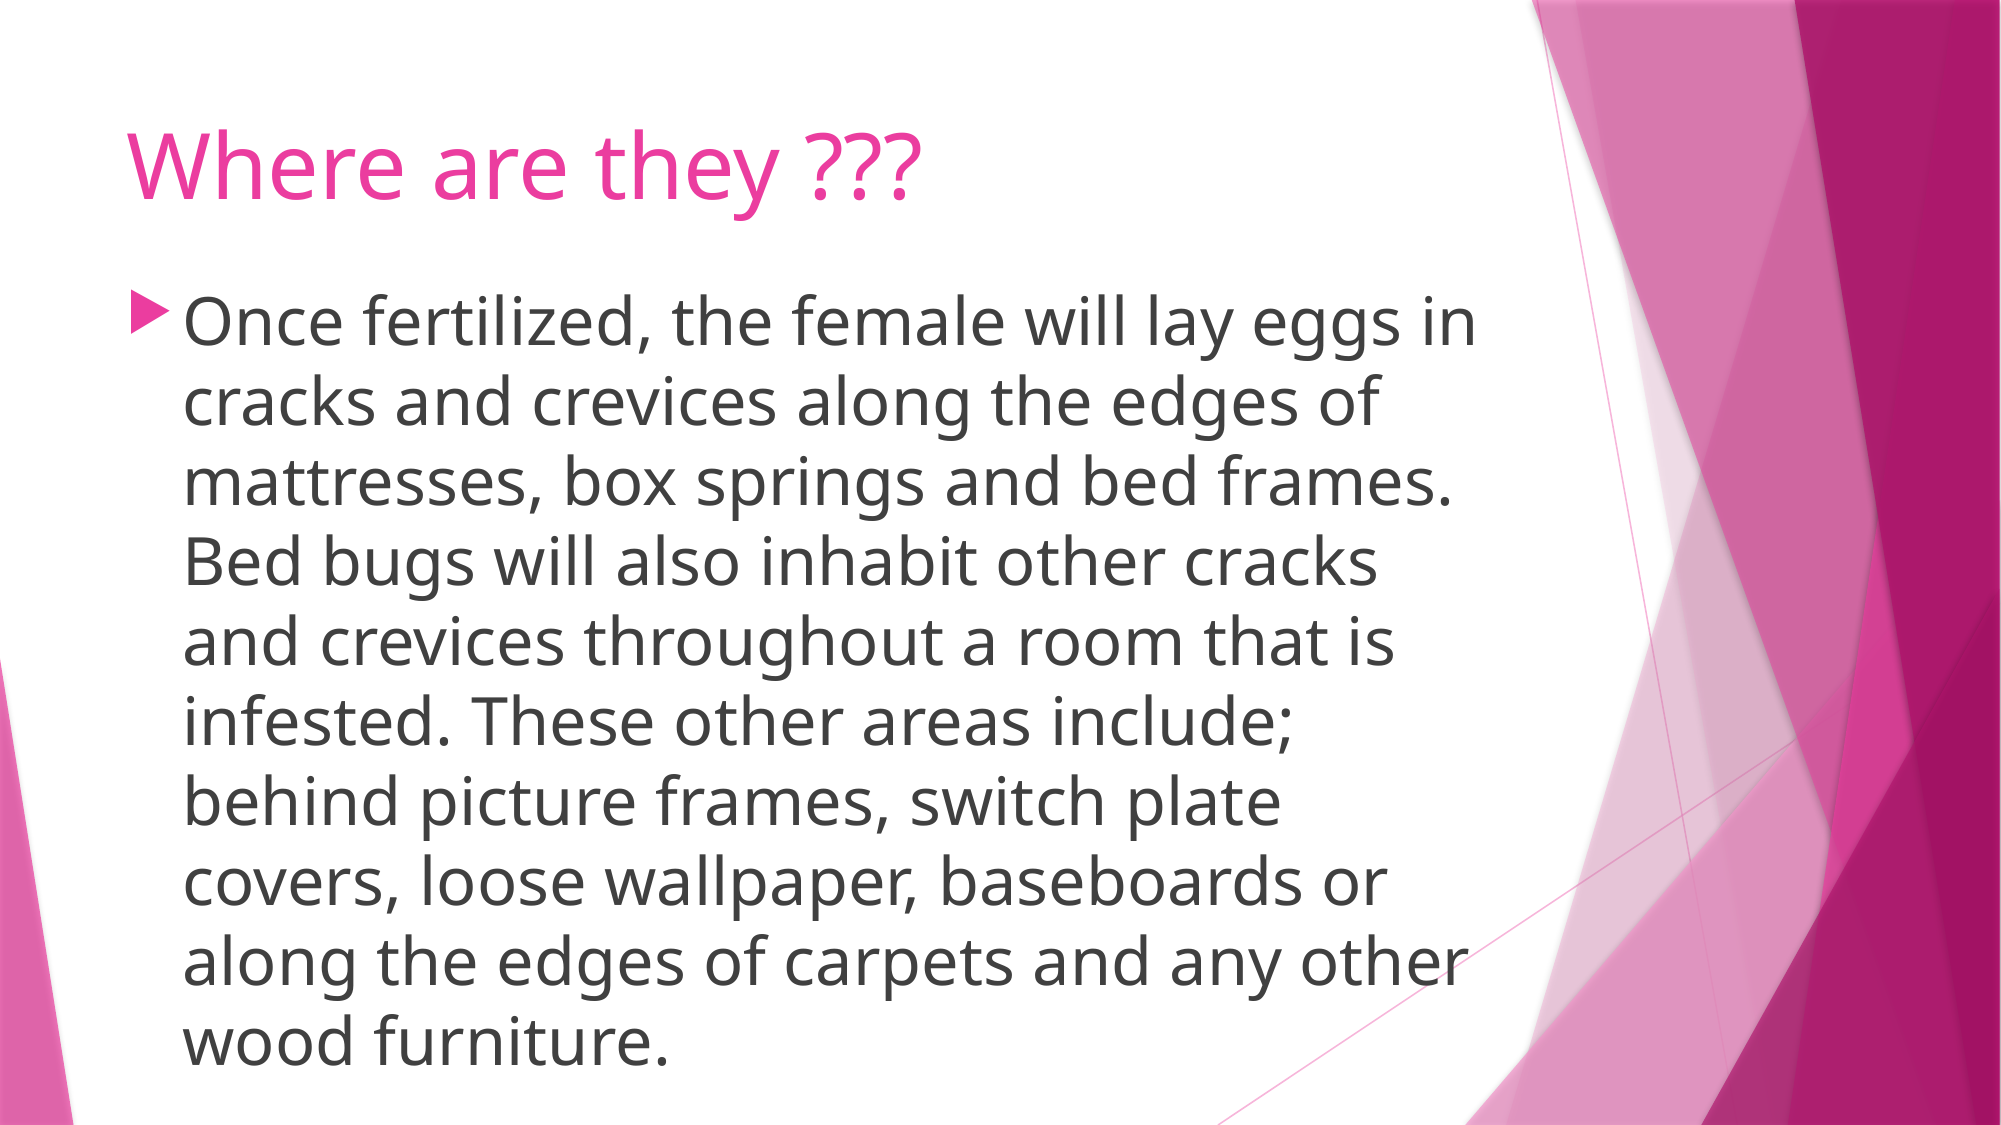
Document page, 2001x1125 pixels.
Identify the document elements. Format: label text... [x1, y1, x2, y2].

title Where are they ??? [111, 99, 1522, 271]
list Once fertilized, the female will lay eggs in cracks and crevices along the edges of mattresses, box springs and bed frames. Bed bugs will also inhabit other cracks and crevices throughout a room that is infested. These other areas include; behind picture frames, switch plate covers, loose wallpaper, baseboards or along the edges of carpets and any other wood furniture. [111, 271, 1522, 992]
